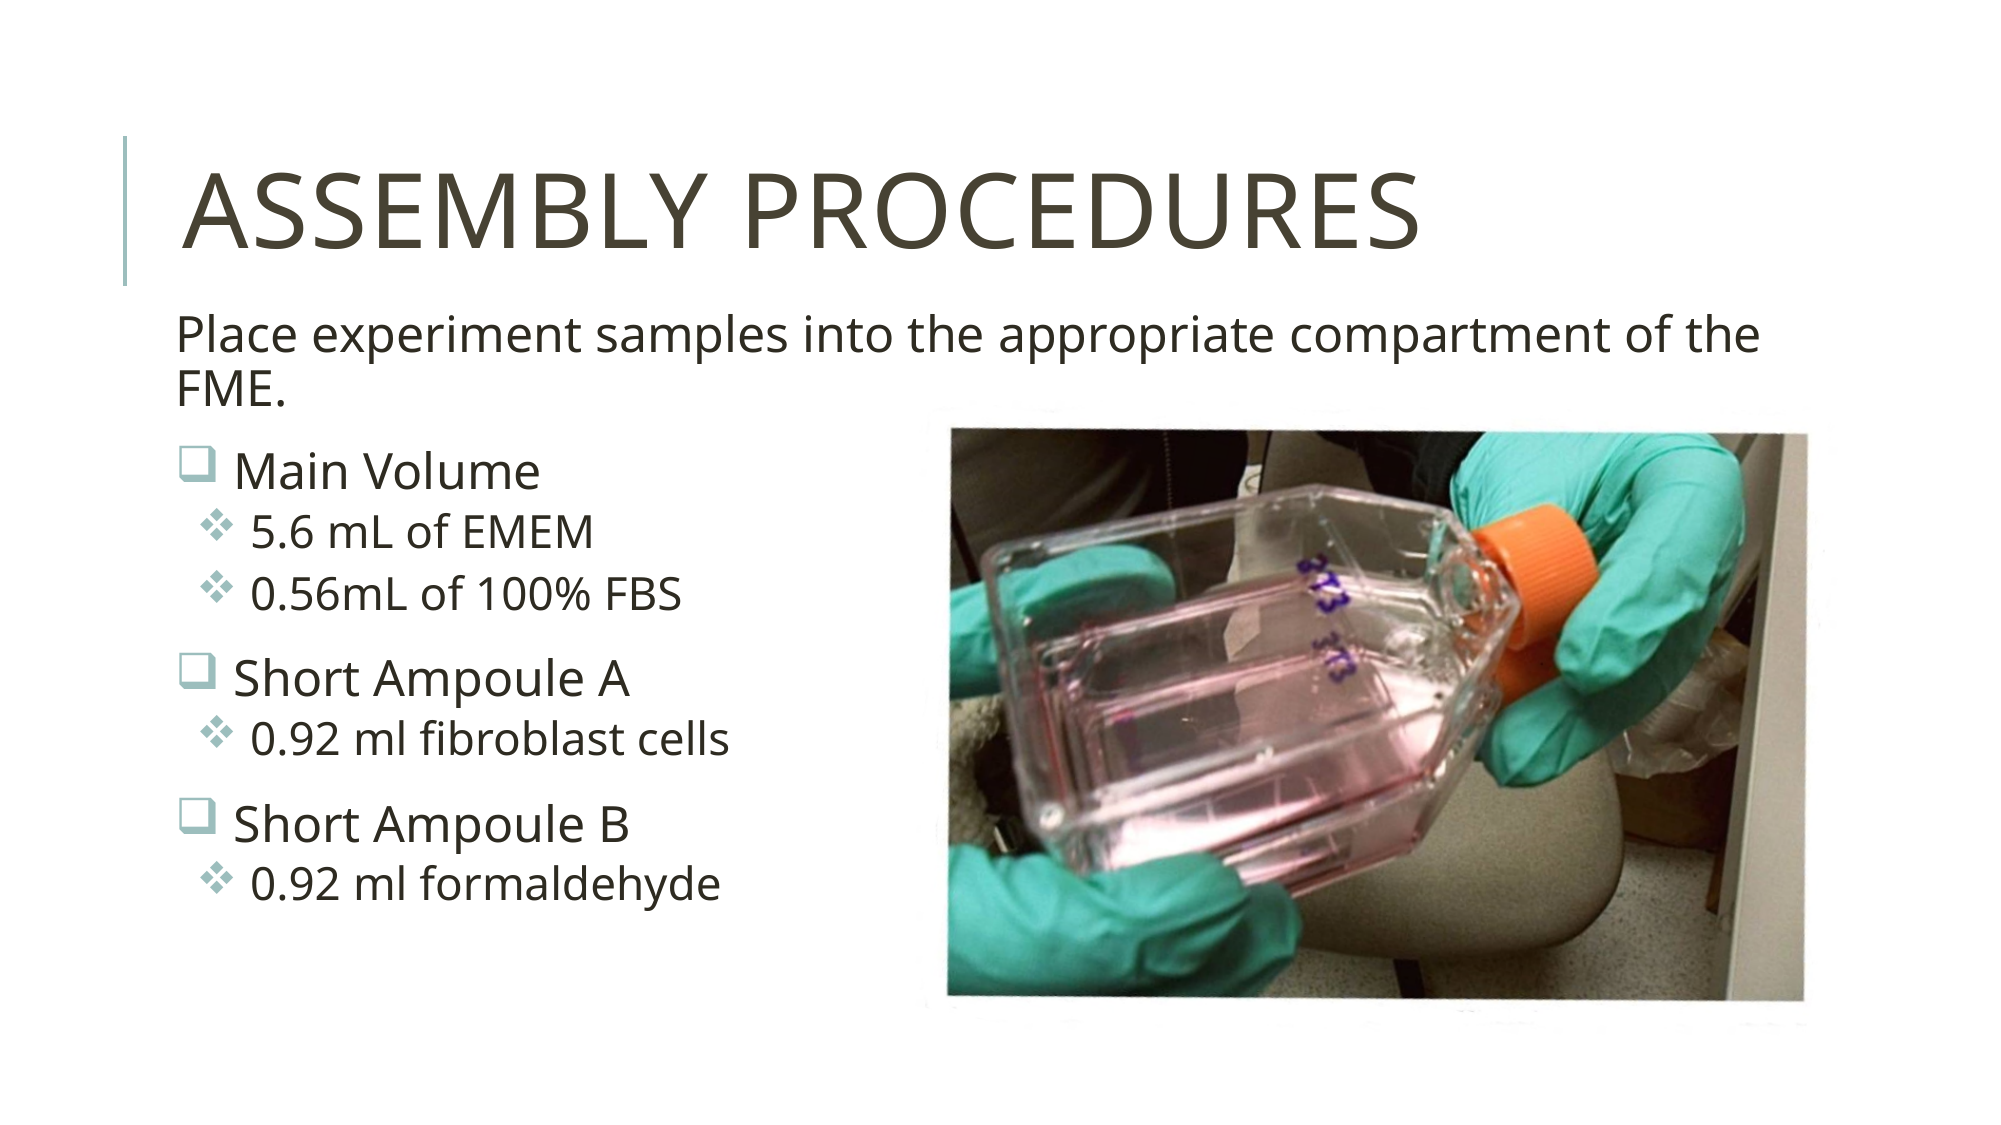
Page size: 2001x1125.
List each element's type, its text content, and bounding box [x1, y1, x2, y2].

title Assembly procedures [168, 96, 1763, 302]
list Place experiment samples into the appropriate compartment of the FME. Main Volume 5.6 mL of EMEM 0.56mL of 100% FBS Short Ampoule A 0.92 ml fibroblast cells Short Ampoule B 0.92 ml formaldehyde [168, 302, 1824, 1035]
picture [872, 323, 1928, 1125]
